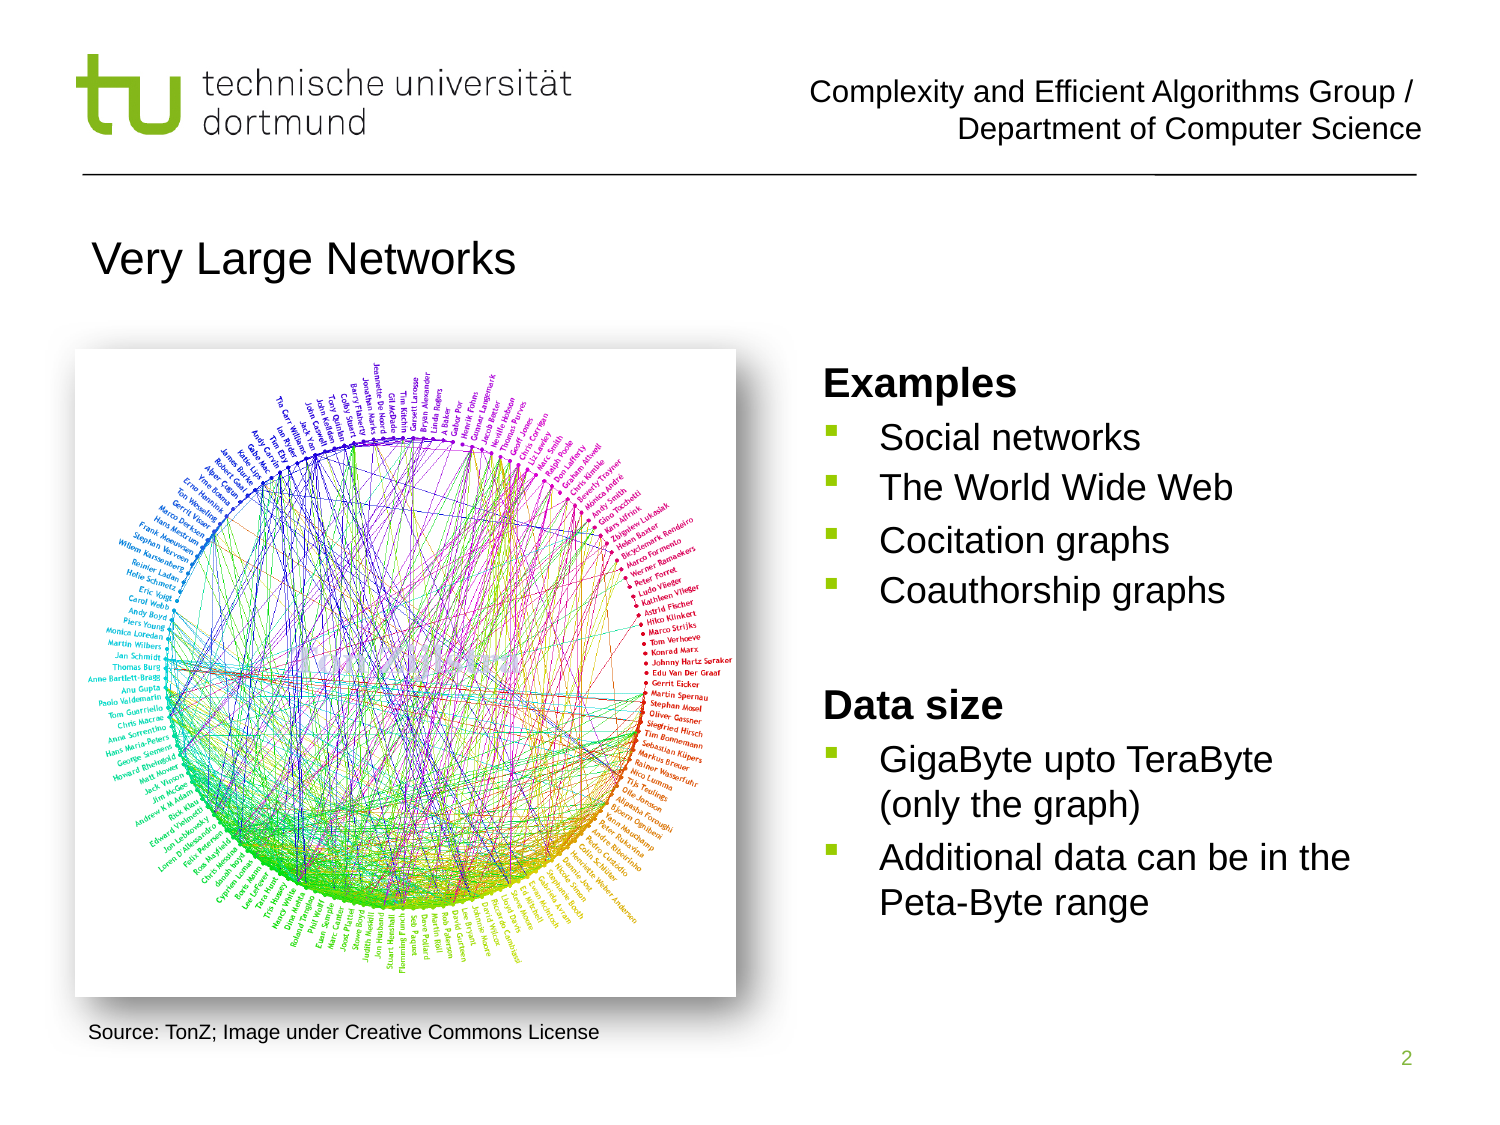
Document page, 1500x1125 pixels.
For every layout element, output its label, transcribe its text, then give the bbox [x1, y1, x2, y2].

text_box Examples Social networks The World Wide Web Cocitation graphs Coauthorship graphs Data size GigaByte upto TeraByte (only the graph) Additional data can be in the Peta-Byte range [807, 348, 1500, 998]
picture [75, 349, 737, 998]
picture [76, 54, 573, 145]
title Very Large Networks [76, 174, 1411, 338]
text_box Source: TonZ; Image under Creative Commons License [73, 1011, 824, 1051]
